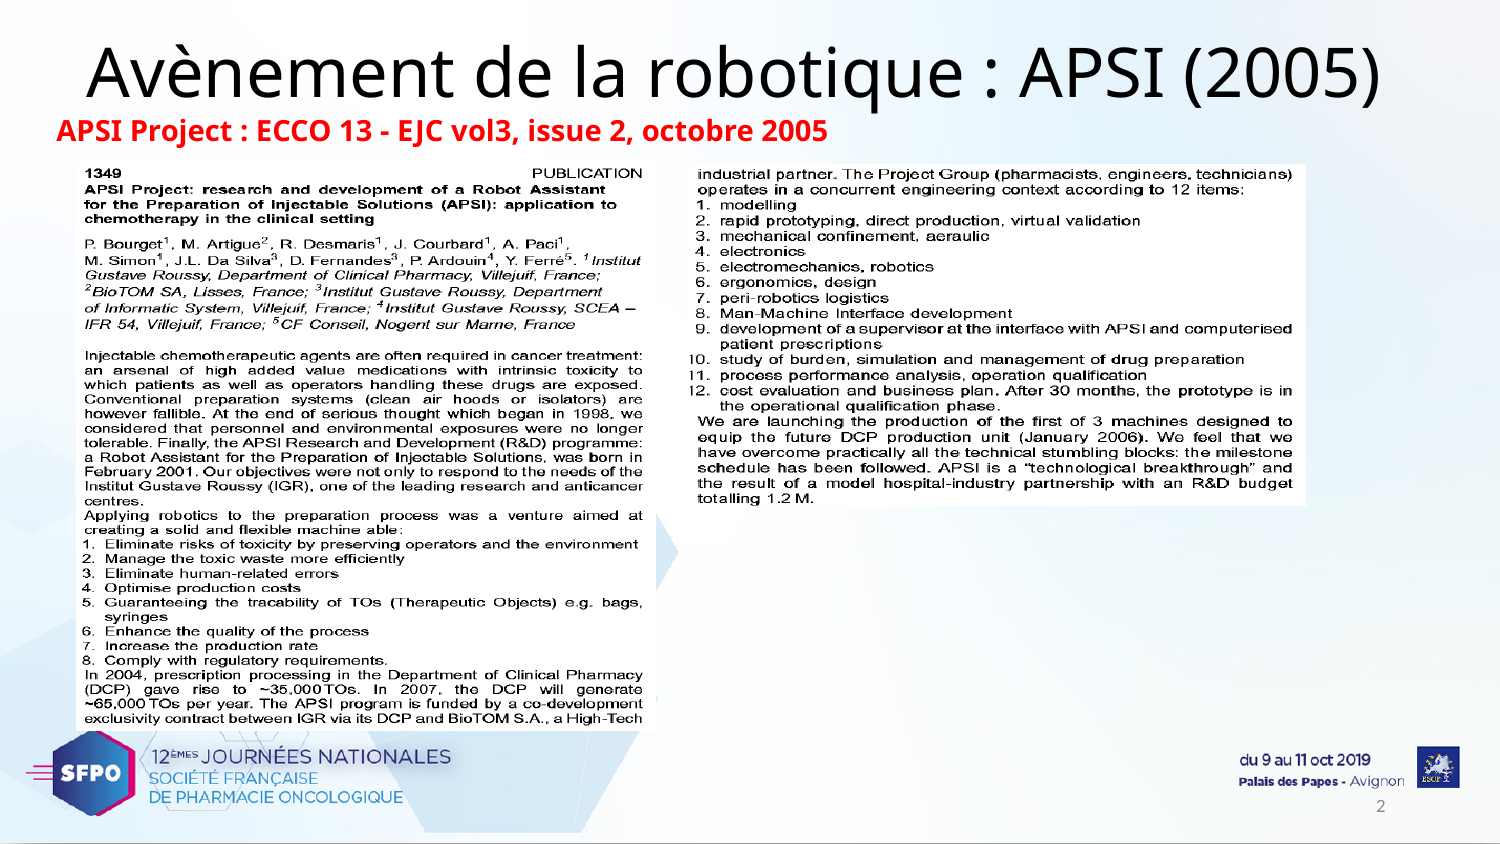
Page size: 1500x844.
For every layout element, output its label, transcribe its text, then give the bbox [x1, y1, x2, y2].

slide_number 2 [1059, 782, 1397, 827]
picture [0, 0, 1500, 843]
text_box APSI Project : ECCO 13 - EJC vol3, issue 2, octobre 2005 [41, 102, 860, 156]
title Avènement de la robotique : APSI (2005) [75, 5, 1425, 147]
